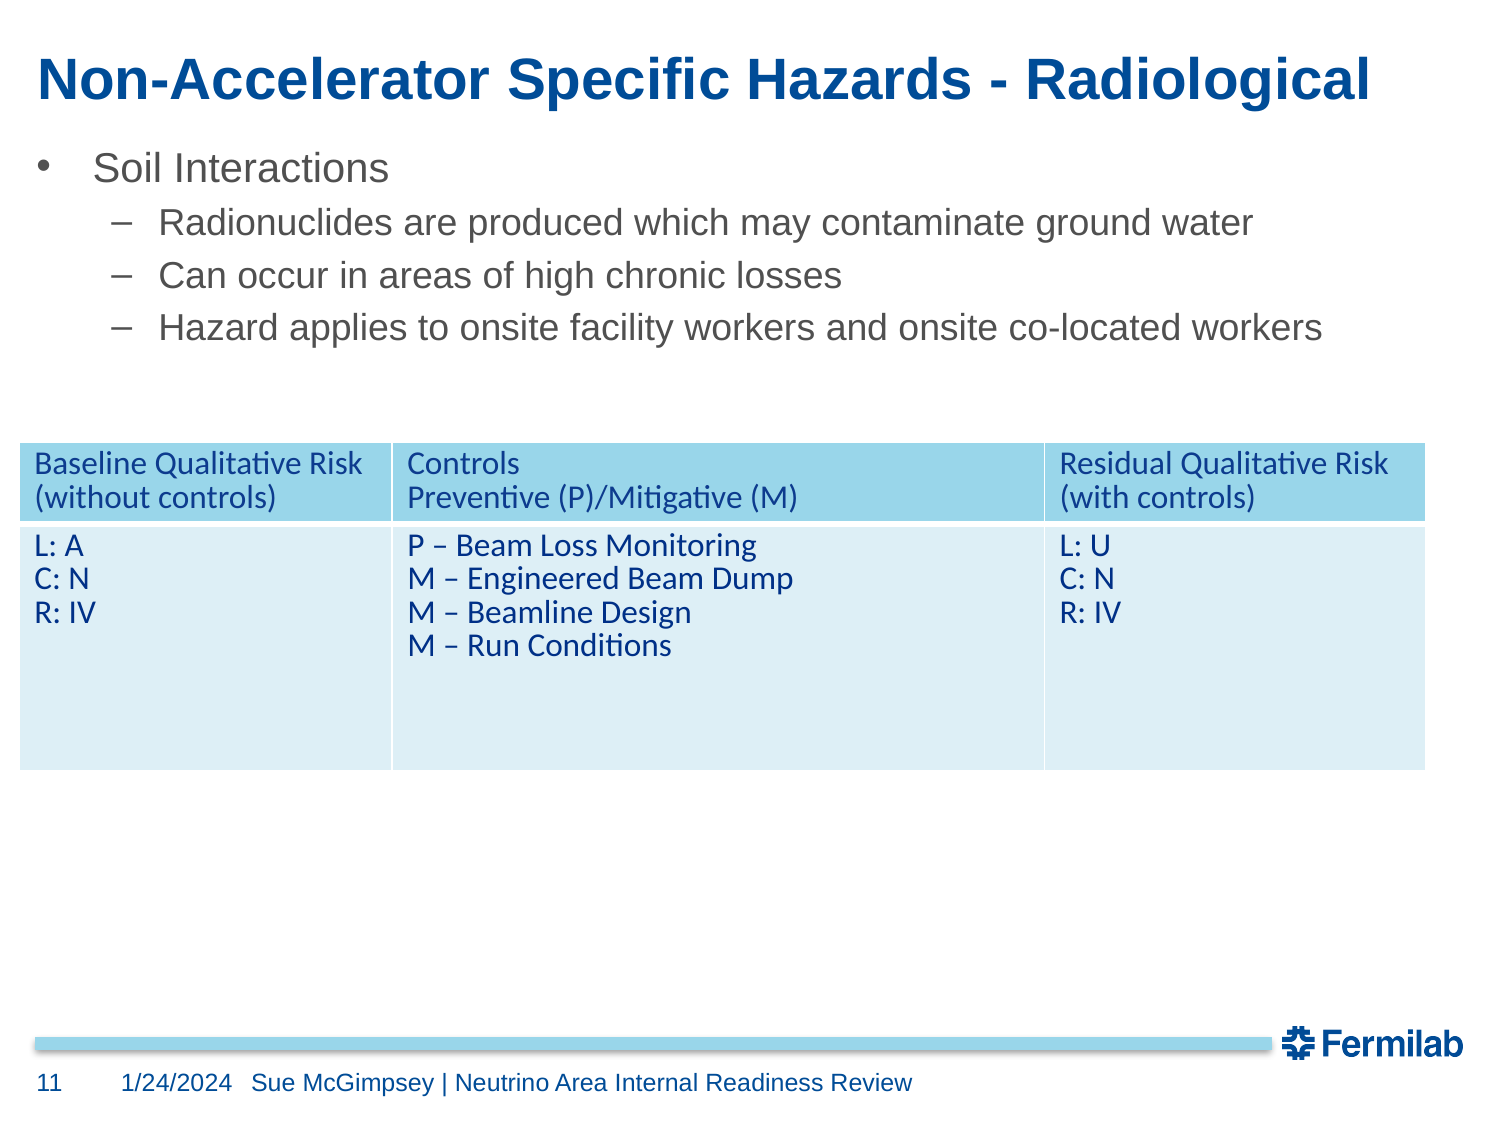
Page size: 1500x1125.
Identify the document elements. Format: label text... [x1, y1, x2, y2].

list Soil Interactions Radionuclides are produced which may contaminate ground water Can occur in areas of high chronic losses Hazard applies to onsite facility workers and onsite co-located workers [36, 140, 1460, 377]
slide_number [120, 1066, 251, 1107]
table_header Controls Preventive (P)/Mitigative (M) [393, 443, 1044, 521]
table_header Baseline Qualitative Risk (without controls) [20, 443, 391, 521]
slide_number 11 [36, 1066, 105, 1106]
table_cell L: A C: N R: IV [20, 527, 391, 770]
table_cell L: U C: N R: IV [1045, 527, 1425, 770]
title Non-Accelerator Specific Hazards - Radiological [37, 41, 1463, 112]
table_cell P – Beam Loss Monitoring M – Engineered Beam Dump M – Beamline Design M – Run Conditions [393, 527, 1044, 770]
footer Sue McGimpsey | Neutrino Area Internal Readiness Review [251, 1066, 1279, 1107]
picture [1282, 1026, 1463, 1060]
table_header Residual Qualitative Risk (with controls) [1045, 443, 1425, 521]
